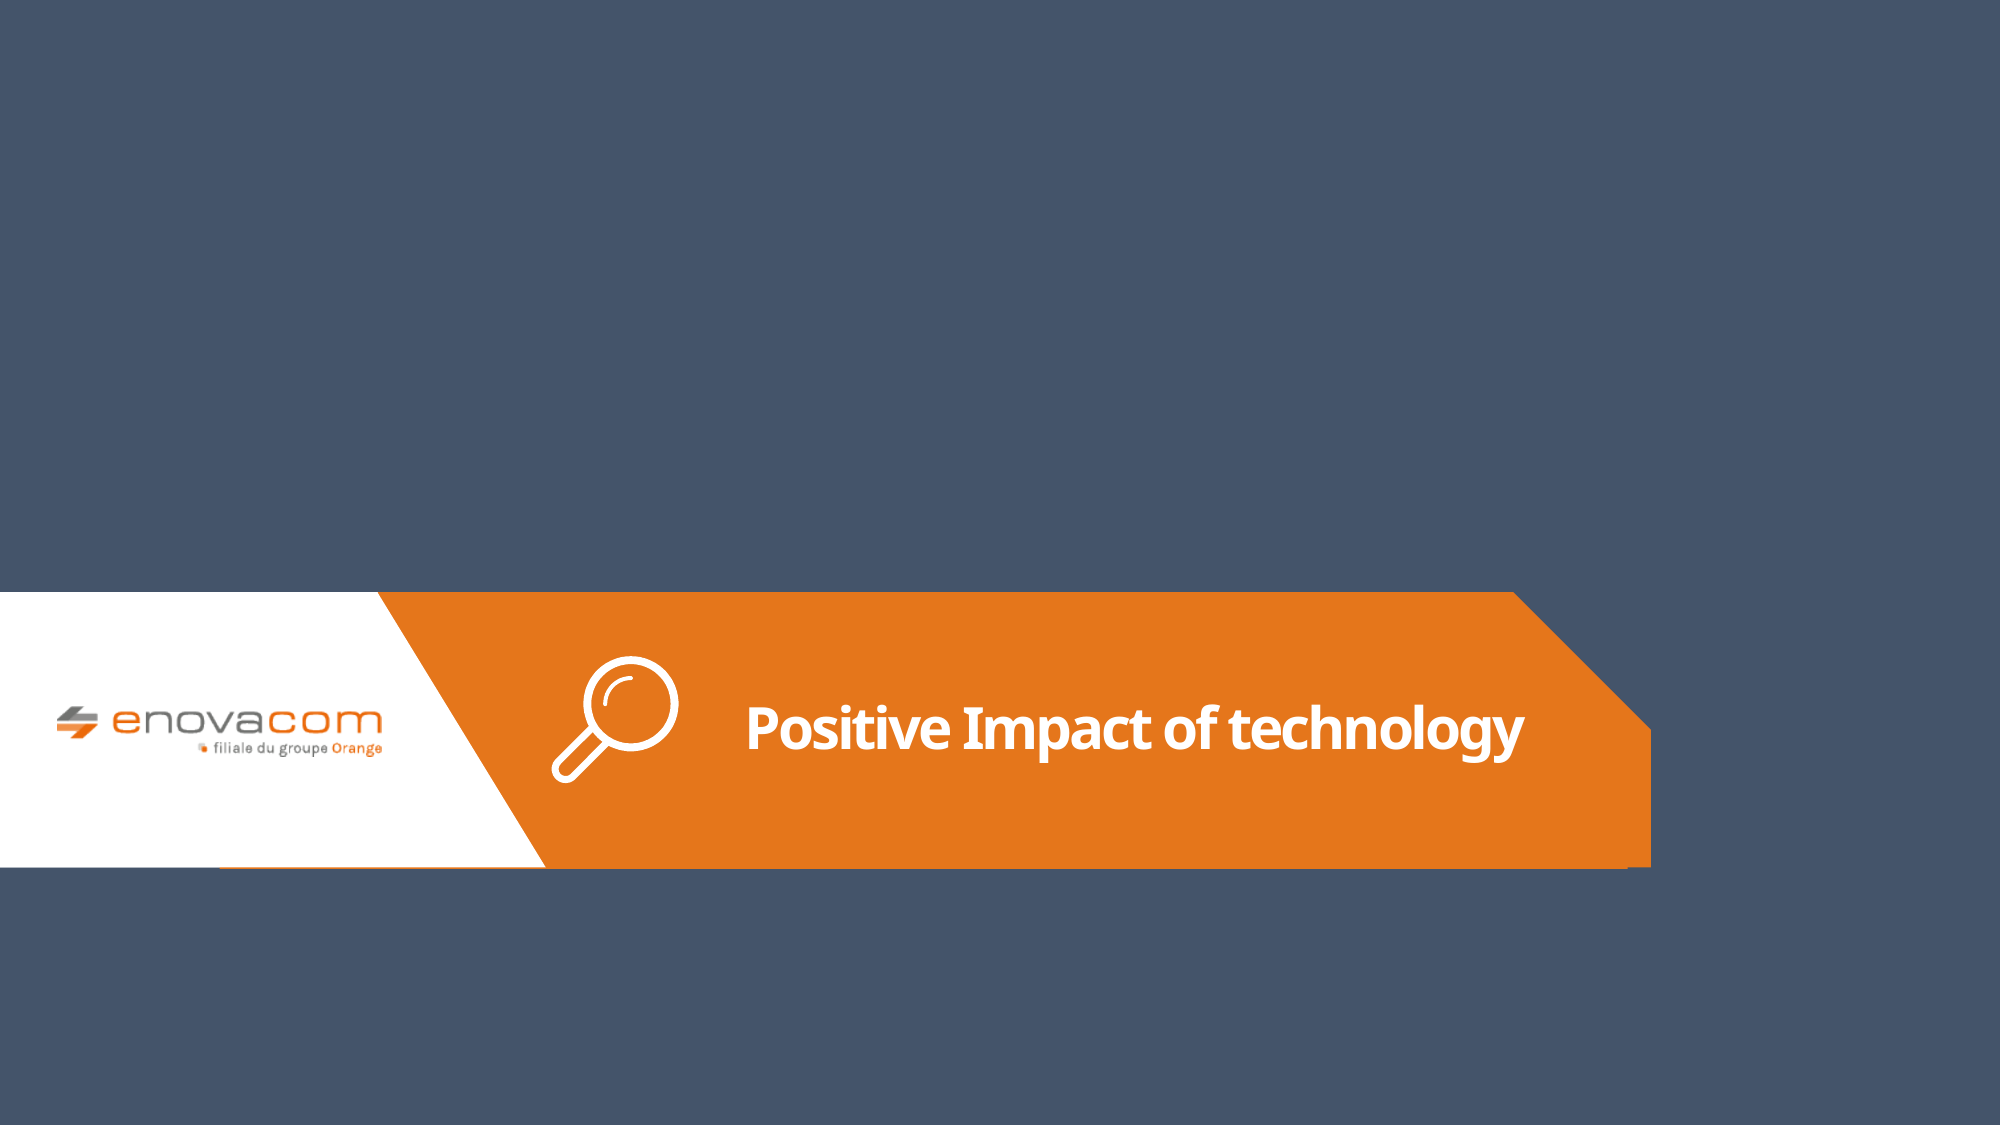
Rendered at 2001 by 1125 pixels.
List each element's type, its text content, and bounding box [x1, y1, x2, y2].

text_box [218, 592, 1629, 870]
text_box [551, 656, 679, 784]
text_box [0, 590, 548, 869]
picture [57, 705, 382, 757]
text_box Positive Impact of technology [730, 676, 1554, 785]
